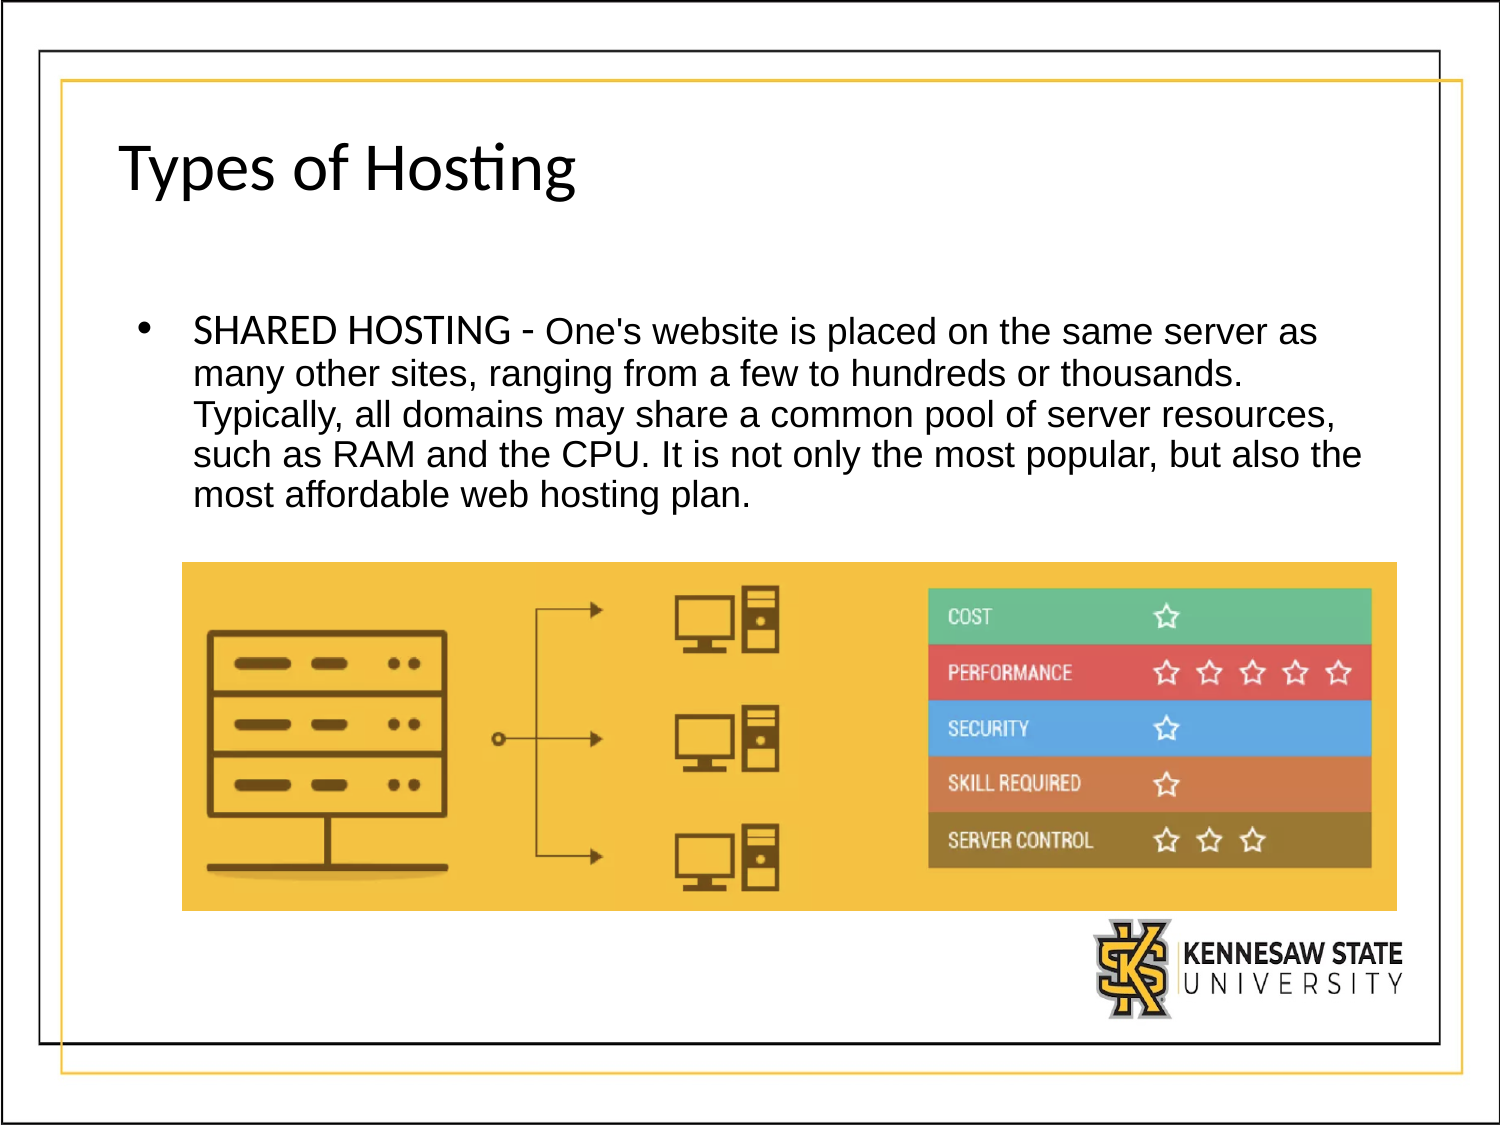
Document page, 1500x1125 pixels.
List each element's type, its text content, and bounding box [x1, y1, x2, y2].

list SHARED HOSTING - One's website is placed on the same server as many other sites, ranging from a few to hundreds or thousands. Typically, all domains may share a common pool of server resources, such as RAM and the CPU. It is not only the most popular, but also the most affordable web hosting plan. [103, 299, 1397, 1014]
picture [0, 0, 1500, 1125]
title Types of Hosting [103, 59, 1397, 278]
